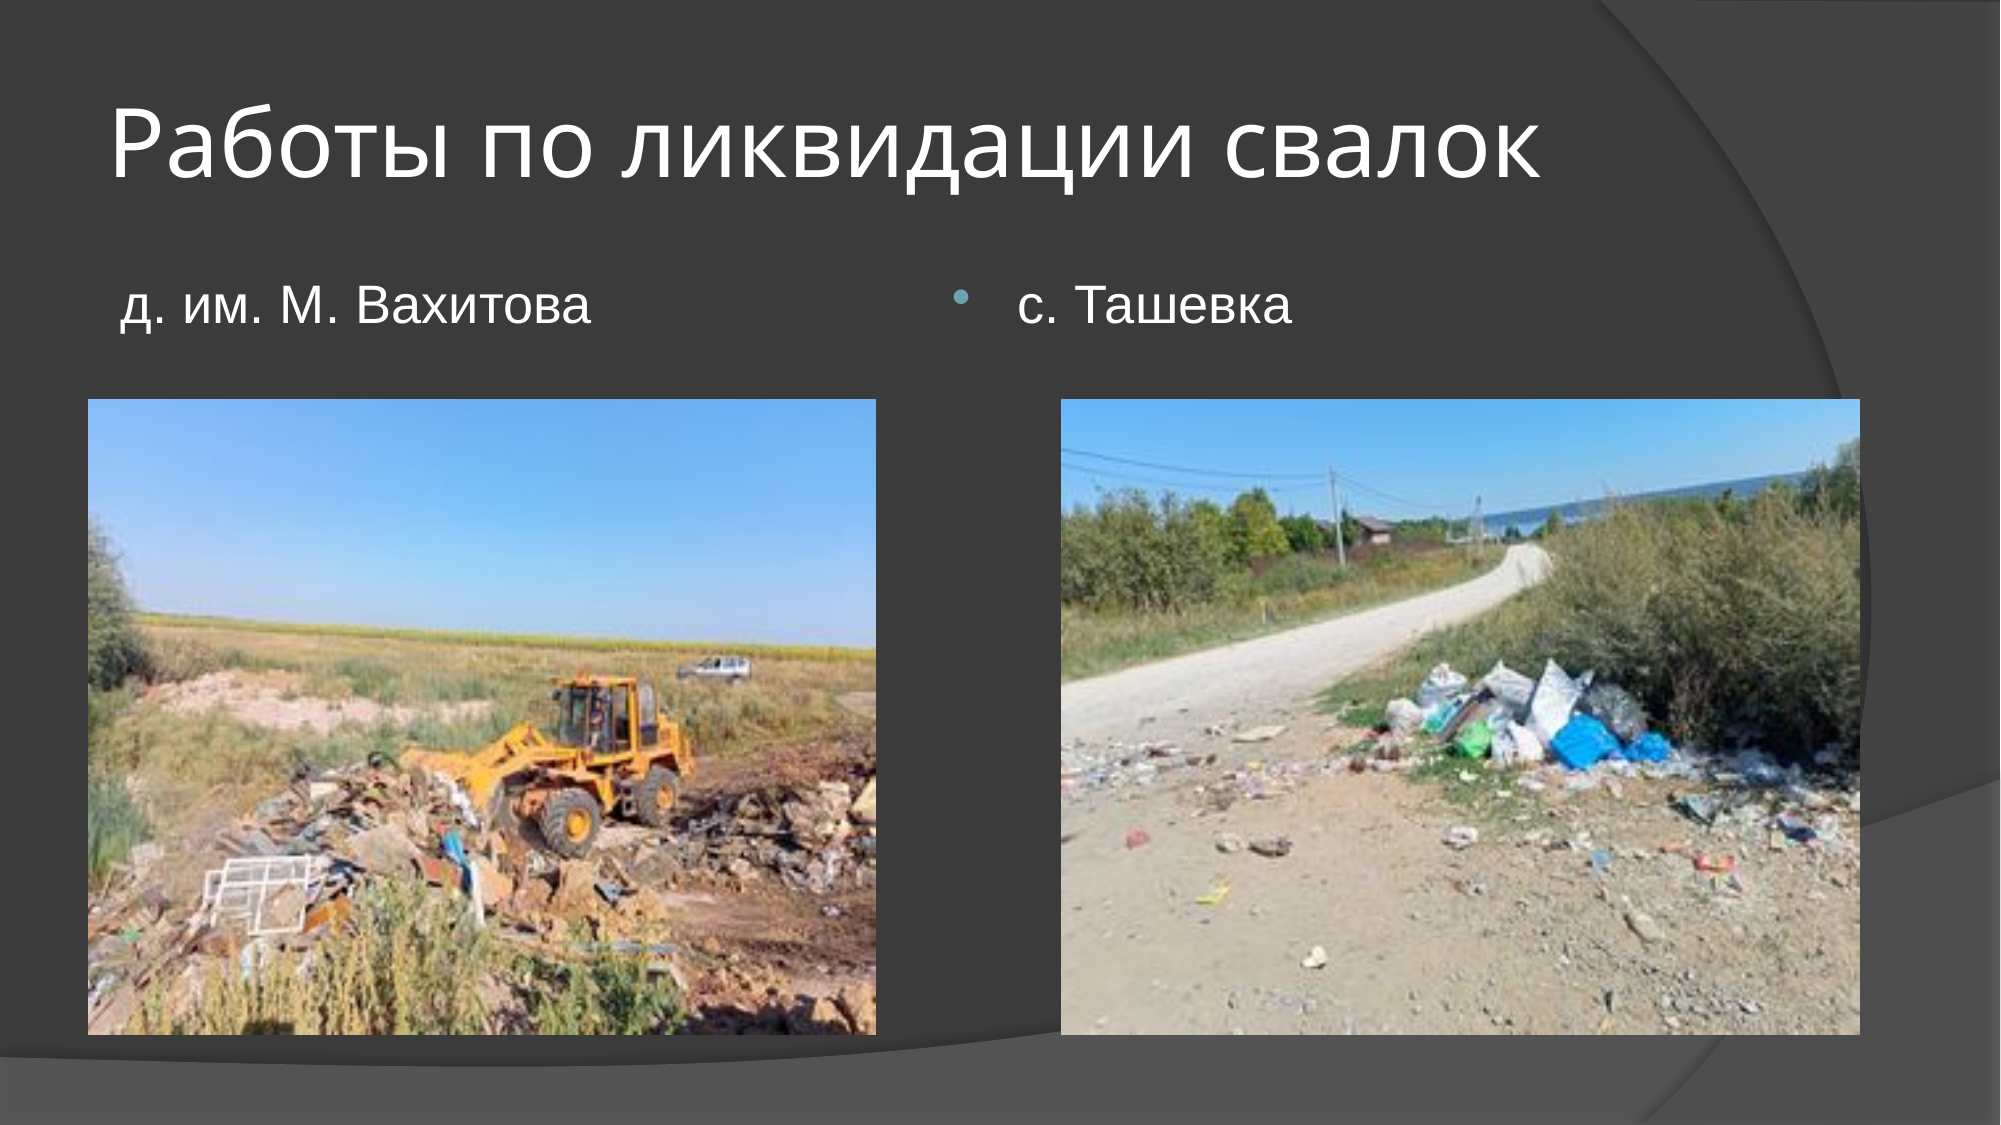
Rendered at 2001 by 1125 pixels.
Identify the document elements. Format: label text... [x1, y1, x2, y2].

title Работы по ликвидации свалок [99, 45, 1734, 233]
picture [88, 399, 876, 1036]
list д. им. М. Вахитова [99, 262, 900, 1005]
picture [1060, 399, 1860, 1036]
list с. Ташевка [933, 262, 1734, 1005]
